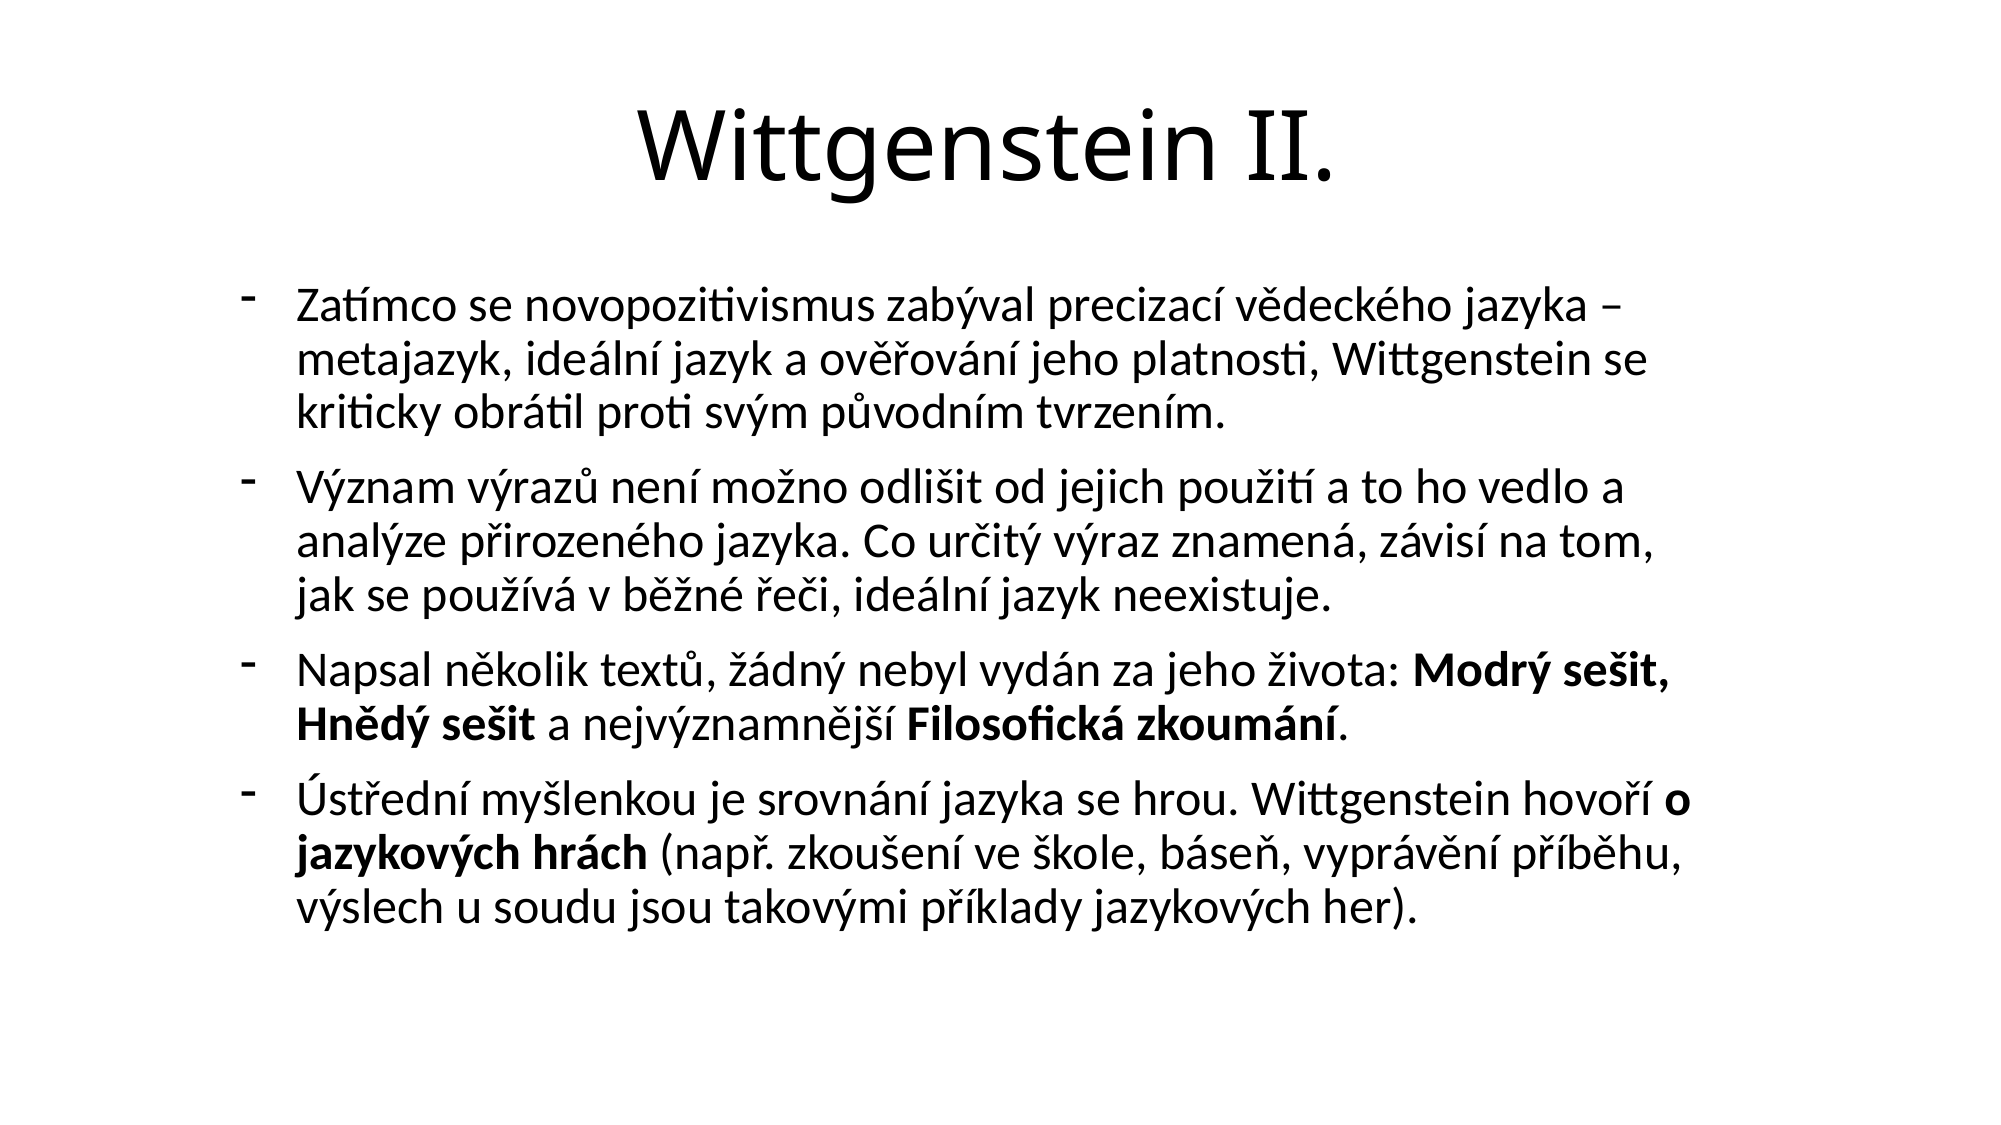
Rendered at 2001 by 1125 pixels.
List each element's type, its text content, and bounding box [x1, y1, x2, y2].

title Wittgenstein II. [225, 88, 1750, 210]
subtitle Zatímco se novopozitivismus zabýval precizací vědeckého jazyka – metajazyk, ideální jazyk a ověřování jeho platnosti, Wittgenstein se kriticky obrátil proti svým původním tvrzením. Význam výrazů není možno odlišit od jejich použití a to ho vedlo a analýze přirozeného jazyka. Co určitý výraz znamená, závisí na tom, jak se používá v běžné řeči, ideální jazyk neexistuje. Napsal několik textů, žádný nebyl vydán za jeho života: Modrý sešit, Hnědý sešit a nejvýznamnější Filosofická zkoumání. Ústřední myšlenkou je srovnání jazyka se hrou. Wittgenstein hovoří o jazykových hrách (např. zkoušení ve škole, báseň, vyprávění příběhu, výslech u soudu jsou takovými příklady jazykových her). [225, 270, 1728, 1037]
